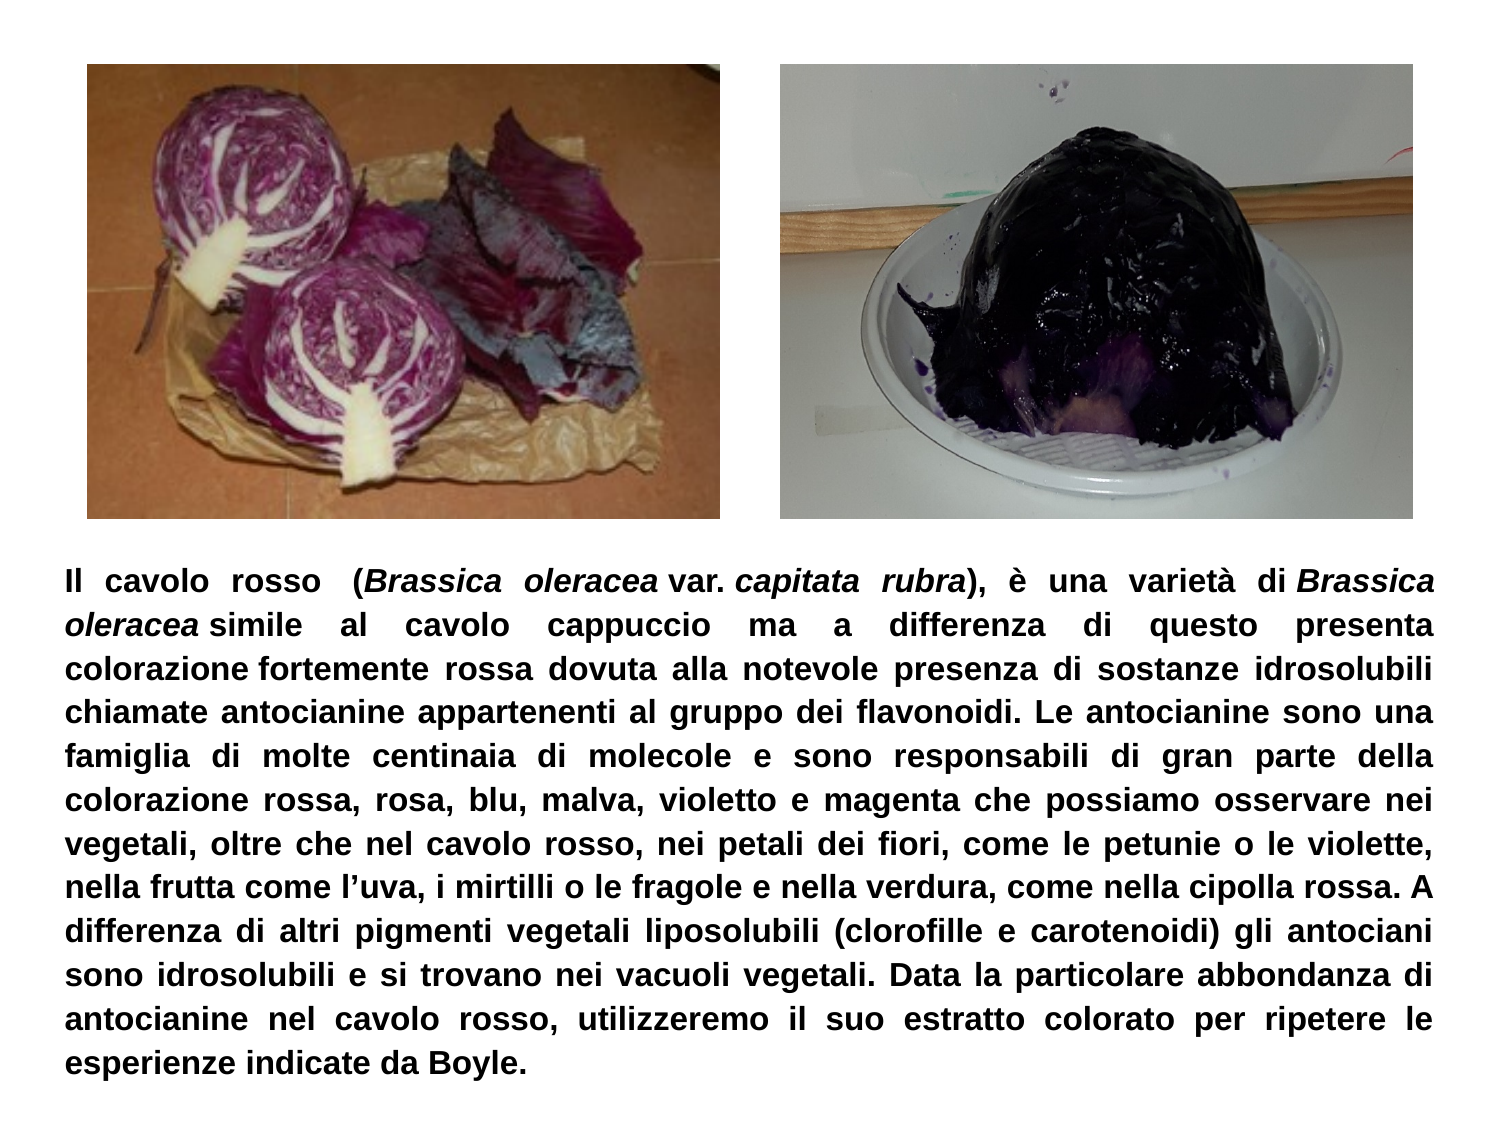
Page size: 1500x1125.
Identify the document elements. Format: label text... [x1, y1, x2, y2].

text_box Il cavolo rosso (Brassica oleracea var. capitata rubra), è una varietà di Brassica oleracea simile al cavolo cappuccio ma a differenza di questo presenta colorazione fortemente rossa dovuta alla notevole presenza di sostanze idrosolubili chiamate antocianine appartenenti al gruppo dei flavonoidi. Le antocianine sono una famiglia di molte centinaia di molecole e sono responsabili di gran parte della colorazione rossa, rosa, blu, malva, violetto e magenta che possiamo osservare nei vegetali, oltre che nel cavolo rosso, nei petali dei fiori, come le petunie o le violette, nella frutta come l’uva, i mirtilli o le fragole e nella verdura, come nella cipolla rossa. A differenza di altri pigmenti vegetali liposolubili (clorofille e carotenoidi) gli antociani sono idrosolubili e si trovano nei vacuoli vegetali. Data la particolare abbondanza di antocianine nel cavolo rosso, utilizzeremo il suo estratto colorato per ripetere le esperienze indicate da Boyle. [49, 548, 1450, 1089]
picture [780, 64, 1413, 519]
picture [87, 64, 720, 519]
